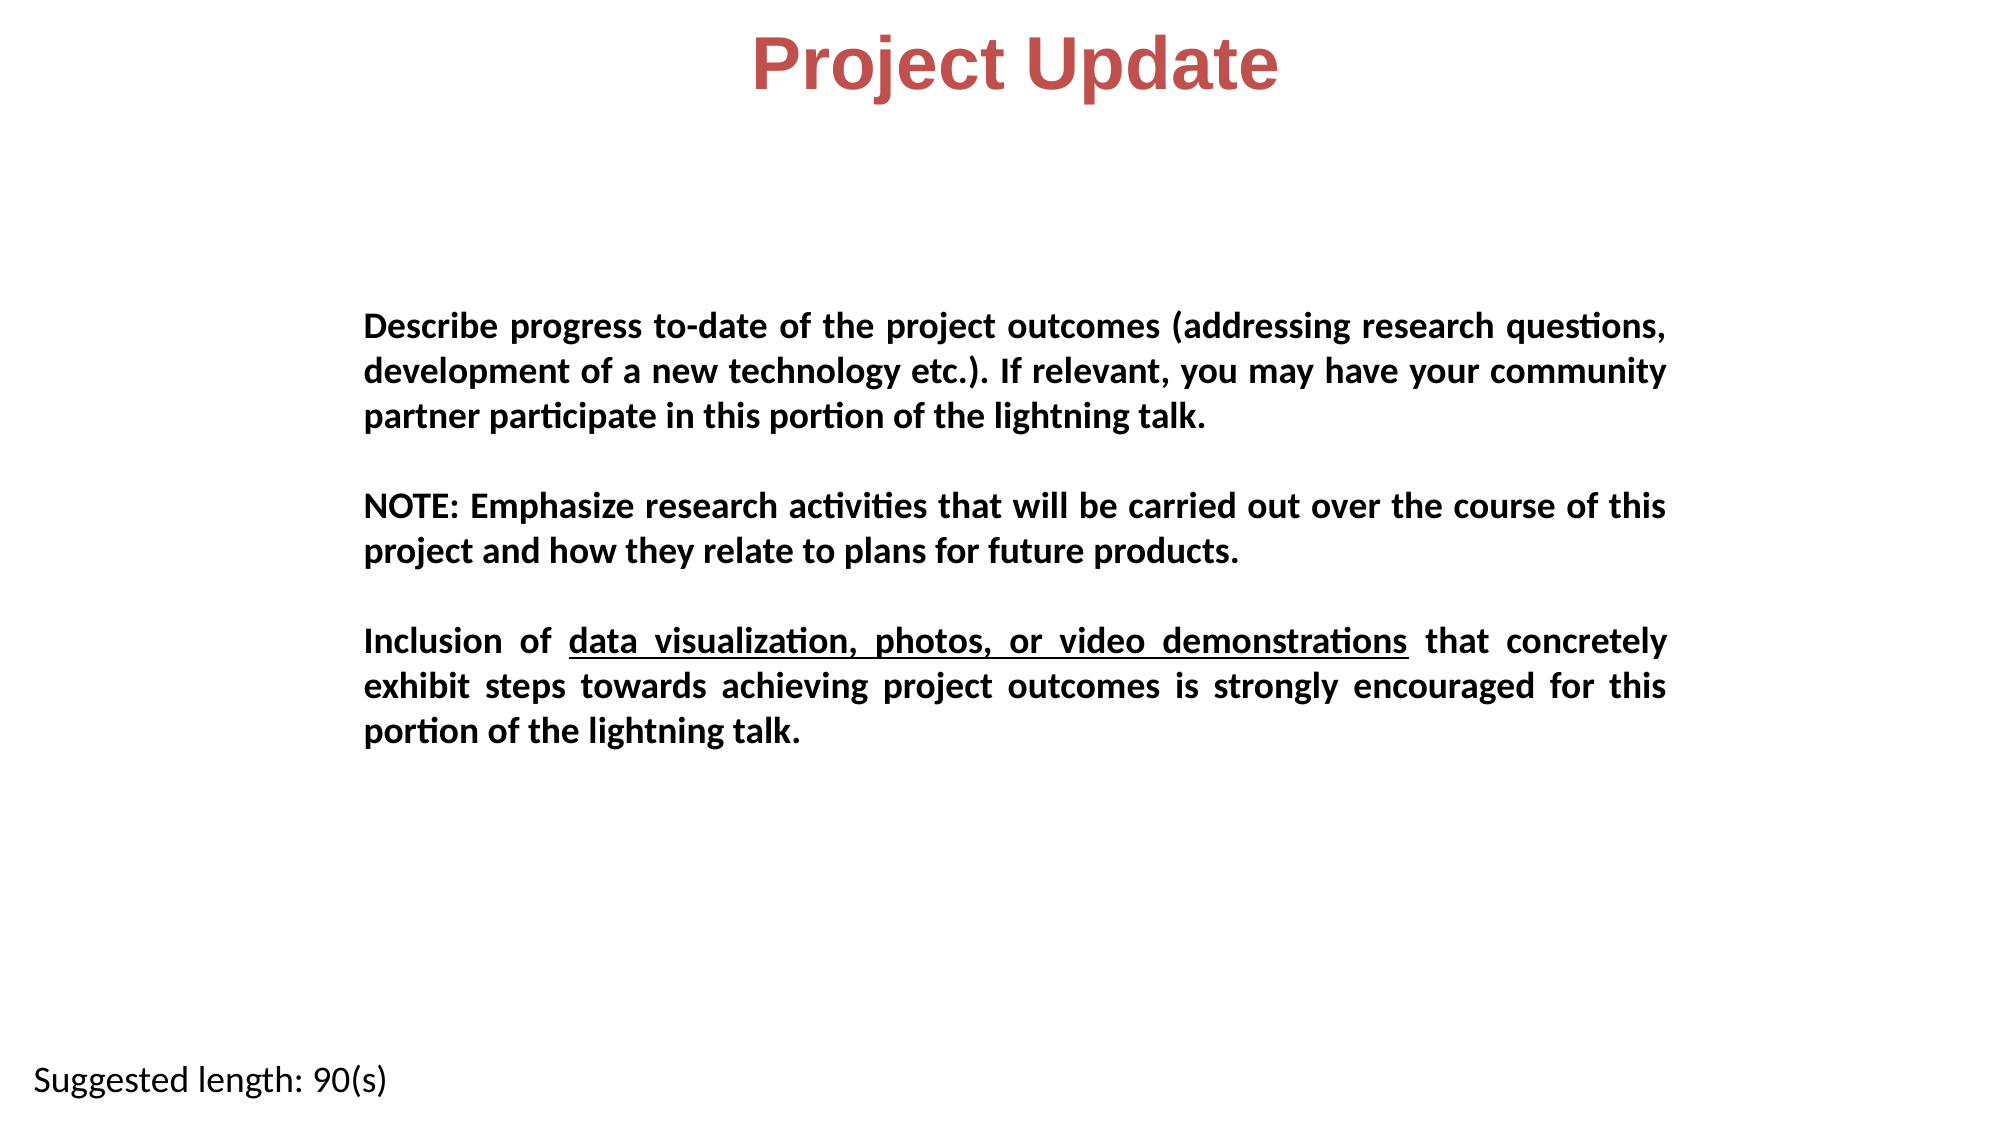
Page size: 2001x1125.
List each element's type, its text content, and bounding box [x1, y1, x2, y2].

text_box Project Update [210, 16, 1821, 103]
text_box Suggested length: 90(s) [18, 1047, 403, 1108]
text_box Describe progress to-date of the project outcomes (addressing research questions, development of a new technology etc.). If relevant, you may have your community partner participate in this portion of the lightning talk. NOTE: Emphasize research activities that will be carried out over the course of this project and how they relate to plans for future products. Inclusion of data visualization, photos, or video demonstrations that concretely exhibit steps towards achieving project outcomes is strongly encouraged for this portion of the lightning talk. [348, 293, 1683, 759]
